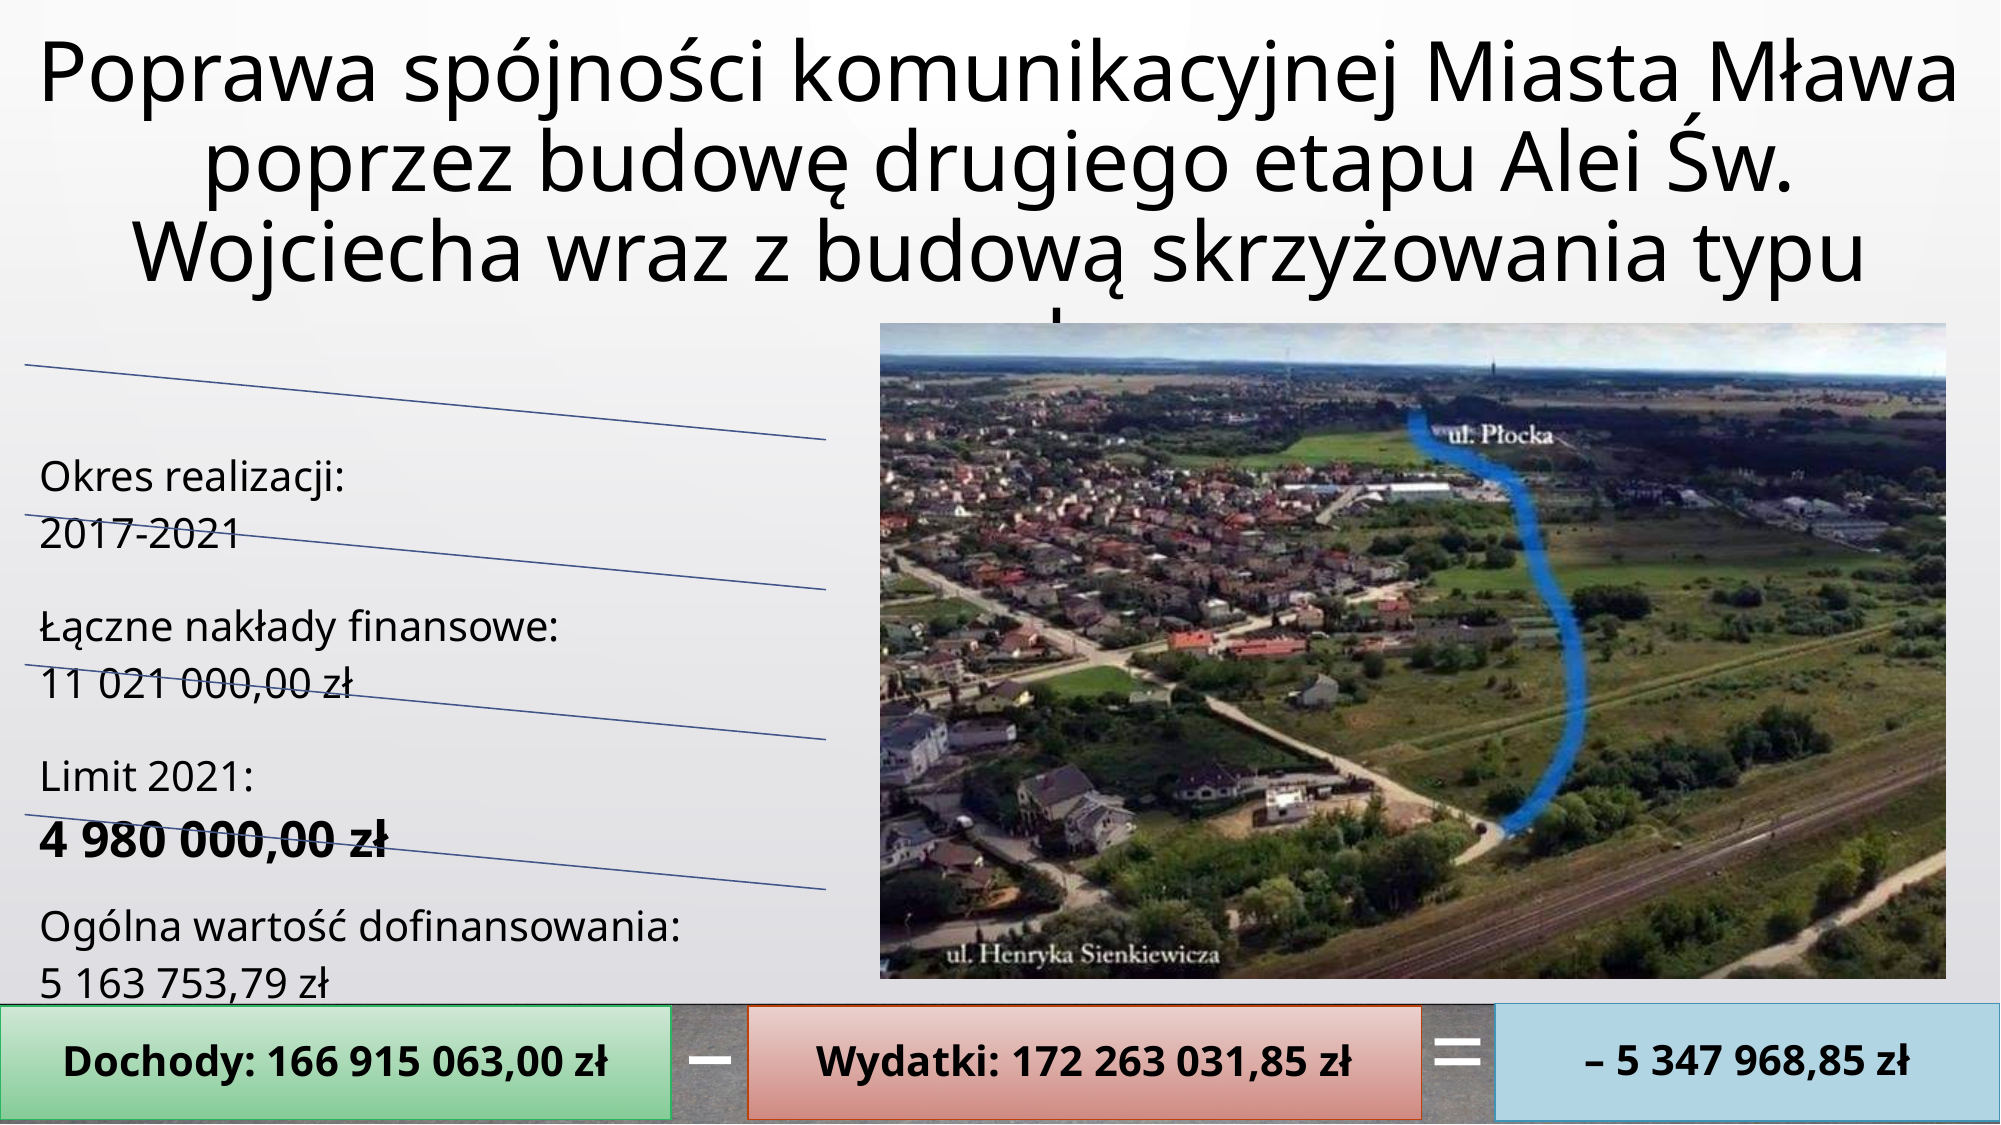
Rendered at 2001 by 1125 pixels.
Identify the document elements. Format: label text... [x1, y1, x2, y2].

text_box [747, 1005, 1422, 1120]
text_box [24, 364, 827, 965]
text_box – [646, 980, 776, 1116]
picture [0, 1116, 2000, 1124]
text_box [0, 1005, 672, 1120]
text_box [1494, 1003, 2000, 1122]
picture [880, 323, 1946, 979]
text_box = [1393, 980, 1523, 1116]
title Poprawa spójności komunikacyjnej Miasta Mława poprzez budowę drugiego etapu Alei Św. Wojciecha wraz z budową skrzyżowania typu rondo [0, 21, 2000, 324]
